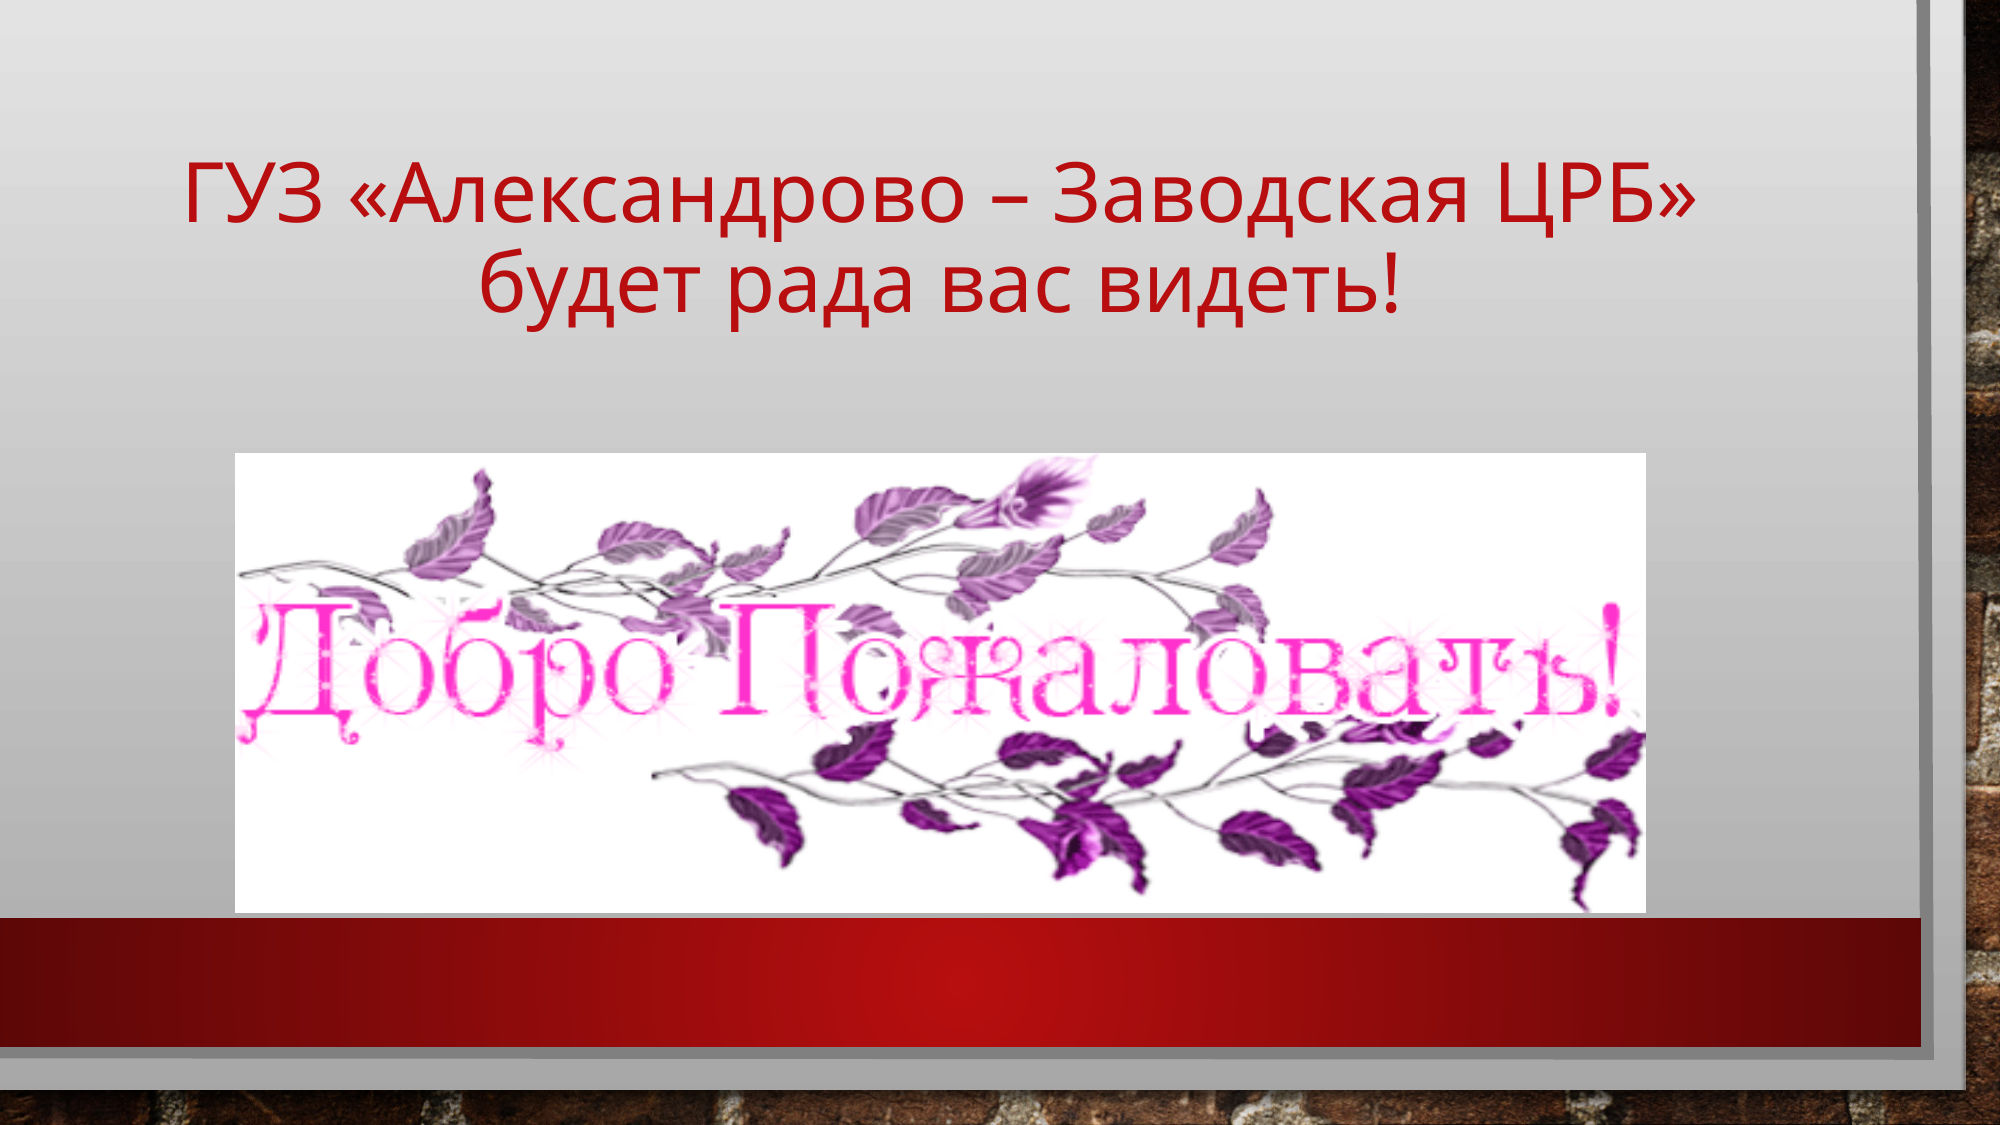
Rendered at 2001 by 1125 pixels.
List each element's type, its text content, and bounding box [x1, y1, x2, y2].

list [240, 455, 1645, 910]
picture [0, 0, 2000, 1125]
title ГУЗ «Александрово – Заводская ЦРБ» будет рада вас видеть! [90, 50, 1791, 342]
